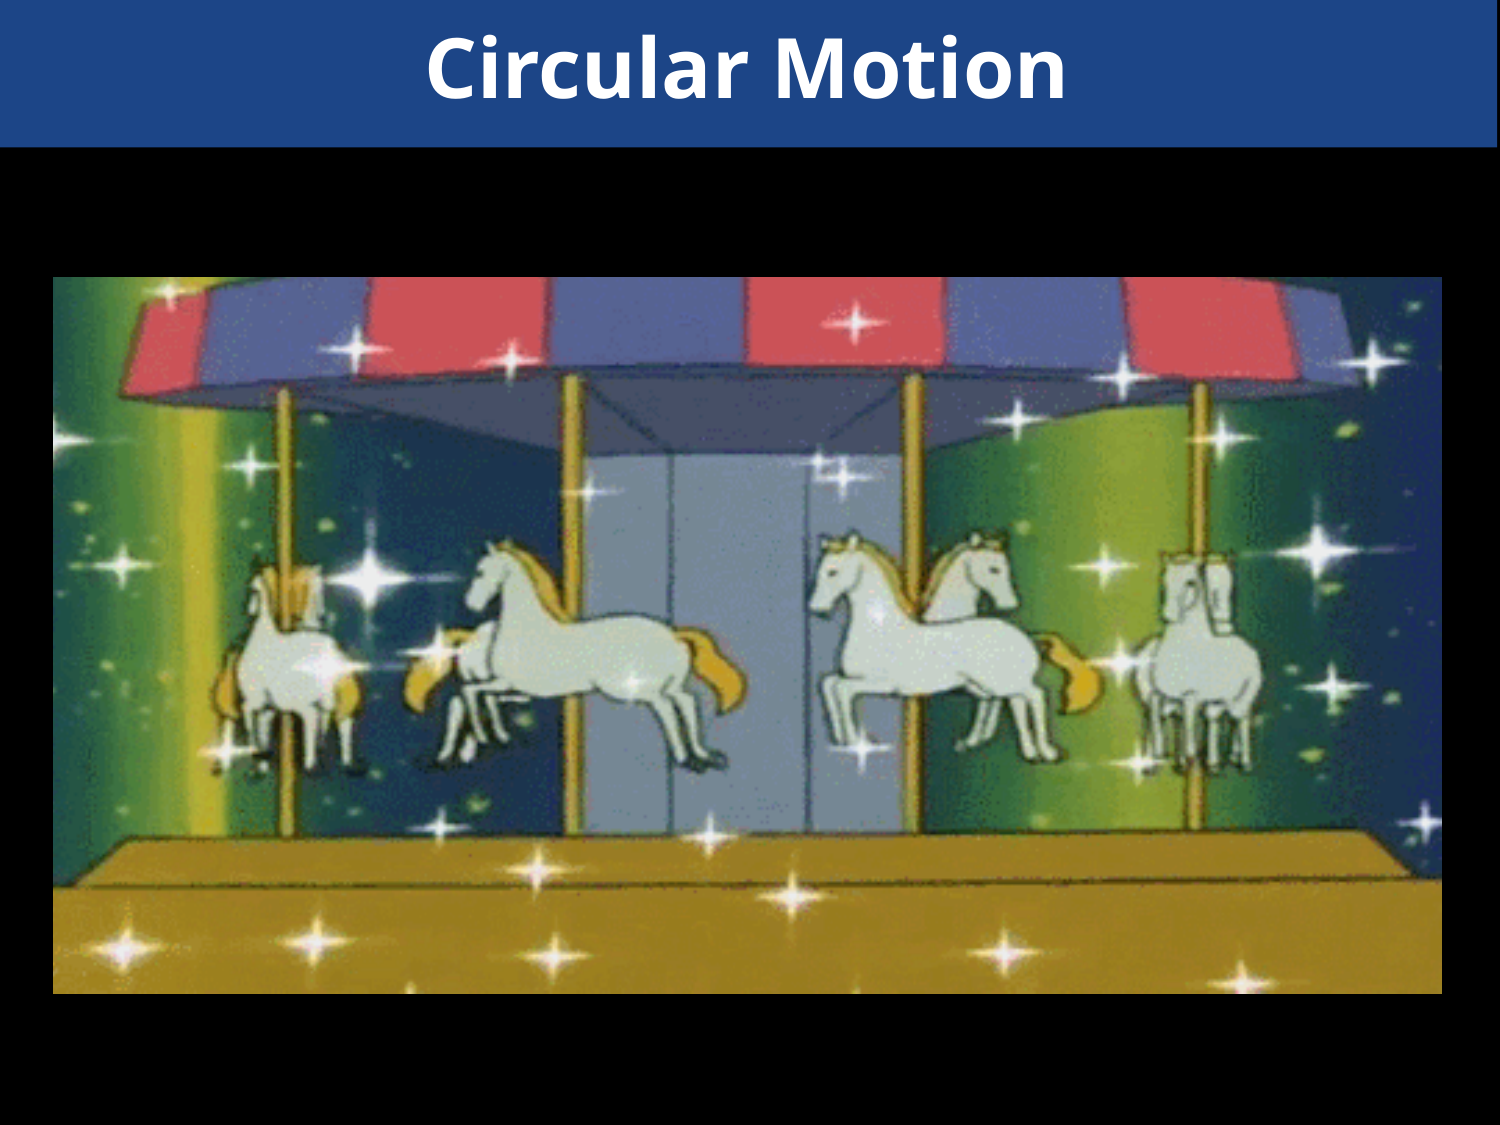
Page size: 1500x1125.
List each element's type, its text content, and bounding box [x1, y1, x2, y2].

title Circular Motion [0, 0, 1498, 148]
picture [53, 277, 1442, 995]
